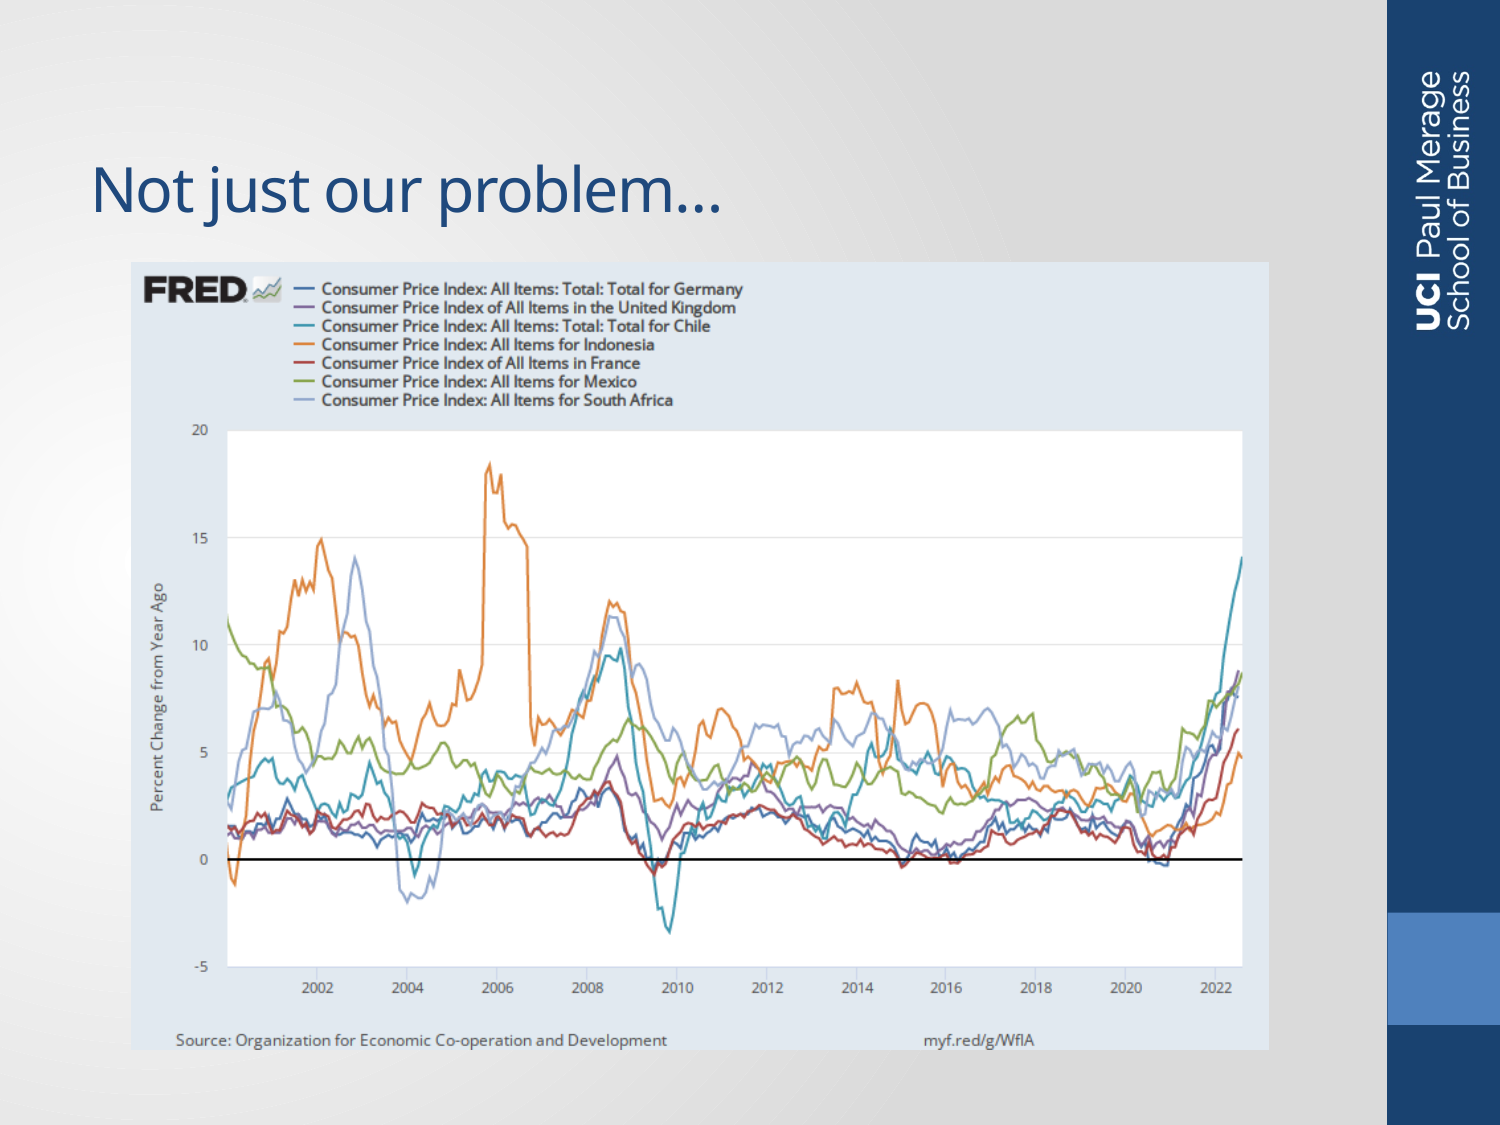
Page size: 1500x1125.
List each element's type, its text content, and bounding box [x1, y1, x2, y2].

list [131, 261, 1269, 1051]
picture [1387, 0, 1500, 912]
picture [1387, 1025, 1500, 1125]
title Not just our problem… [75, 45, 1325, 233]
